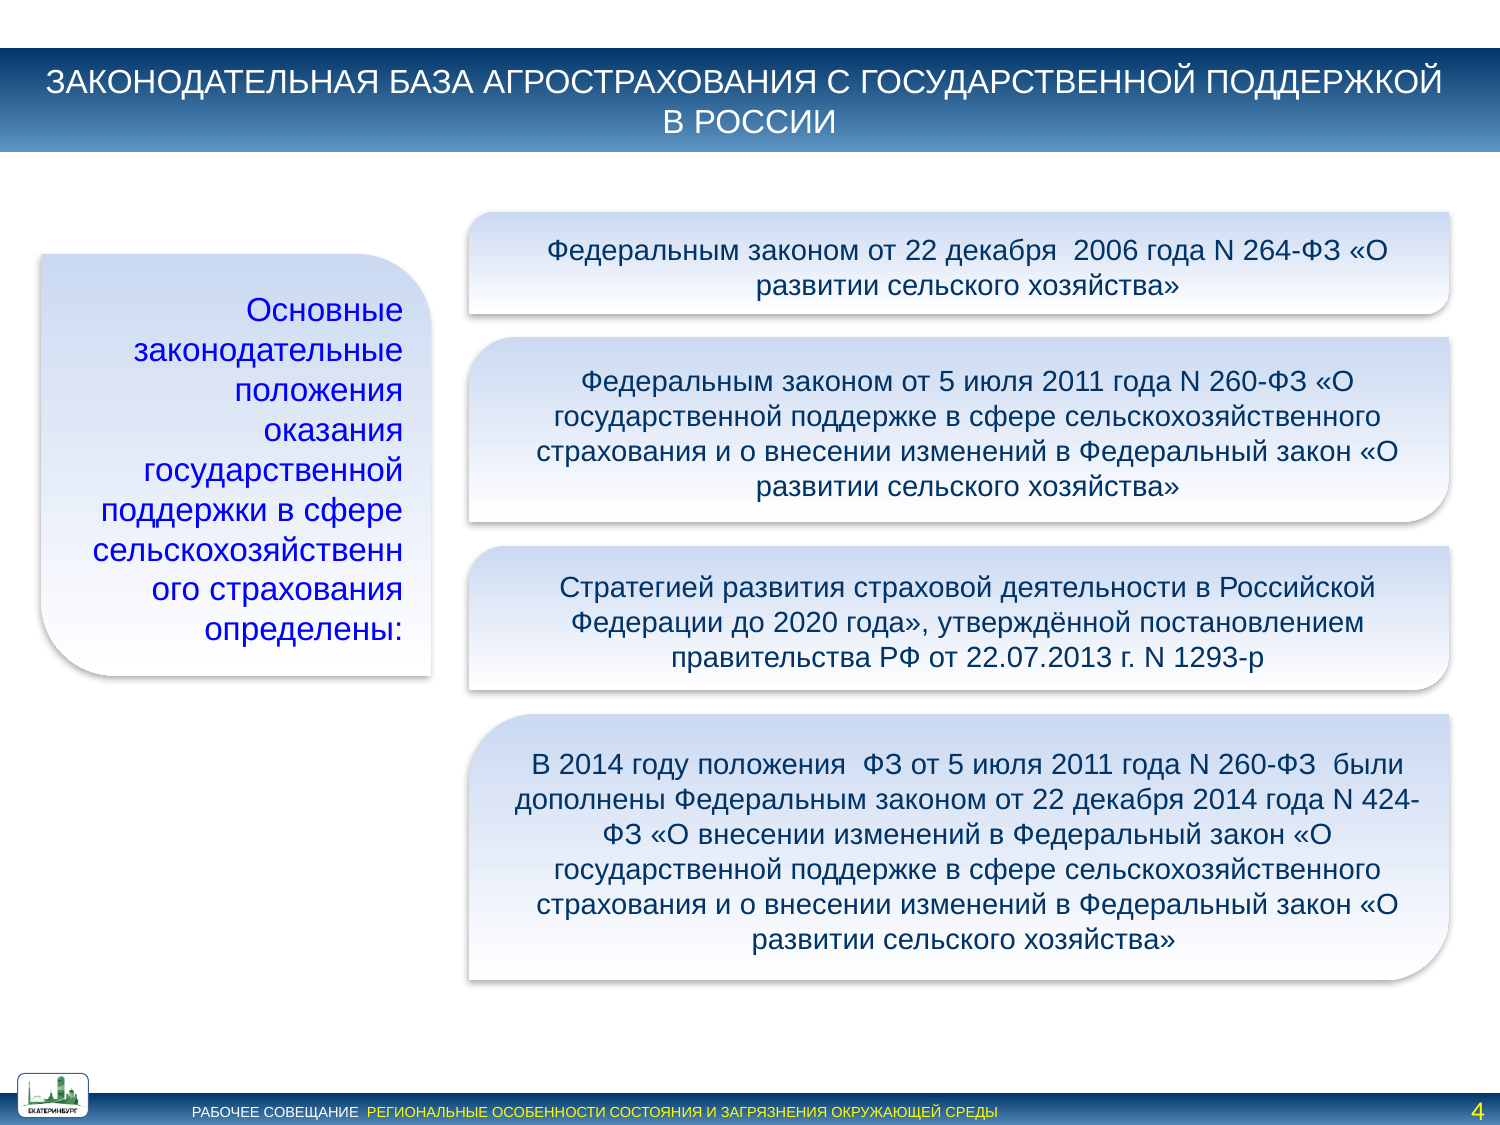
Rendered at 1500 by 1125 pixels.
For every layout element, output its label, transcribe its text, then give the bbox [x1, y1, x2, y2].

text_box В 2014 году положения ФЗ от 5 июля 2011 года N 260-ФЗ были дополнены Федеральным законом от 22 декабря 2014 года N 424-ФЗ «О внесении изменений в Федеральный закон «О государственной поддержке в сфере сельскохозяйственного страхования и о внесении изменений в Федеральный закон «О развитии сельского хозяйства» [468, 713, 1451, 982]
slide_number 4 [1381, 1093, 1500, 1125]
picture [19, 1074, 87, 1117]
text_box Стратегией развития страховой деятельности в Российской Федерации до 2020 года», утверждённой постановлением правительства РФ от 22.07.2013 г. N 1293-р [468, 545, 1451, 691]
text_box ЗАКОНОДАТЕЛЬНАЯ БАЗА АГРОСТРАХОВАНИЯ С ГОСУДАРСТВЕННОЙ ПОДДЕРЖКОЙ В РОССИИ [0, 48, 1500, 152]
text_box Основные законодательные положения оказания государственной поддержки в сфере сельскохозяйственного страхования определены: [40, 253, 432, 677]
text_box Федеральным законом от 5 июля 2011 года N 260-ФЗ «О государственной поддержке в сфере сельскохозяйственного страхования и о внесении изменений в Федеральный закон «О развитии сельского хозяйства» [468, 336, 1451, 523]
text_box Федеральным законом от 22 декабря 2006 года N 264-ФЗ «О развитии сельского хозяйства» [468, 210, 1451, 316]
